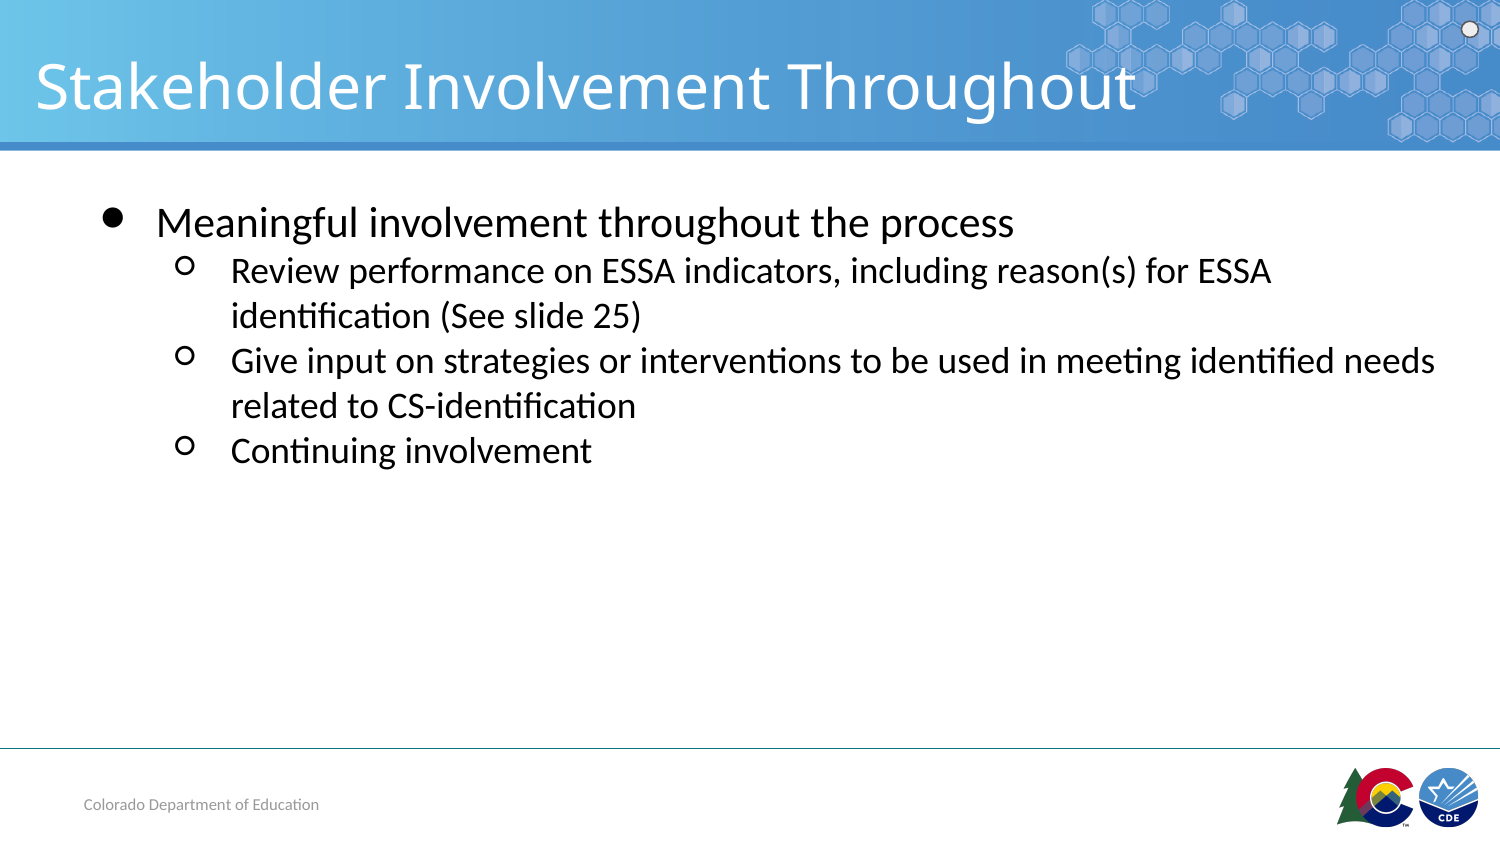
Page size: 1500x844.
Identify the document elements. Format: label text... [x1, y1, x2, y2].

picture [0, 0, 1500, 151]
picture [1336, 767, 1479, 828]
title Stakeholder Involvement Throughout [34, 37, 1433, 132]
list Meaningful involvement throughout the process Review performance on ESSA indicators, including reason(s) for ESSA identification (See slide 25) Give input on strategies or interventions to be used in meeting identified needs related to CS-identification Continuing involvement [80, 185, 1479, 710]
text_box [1461, 21, 1479, 38]
